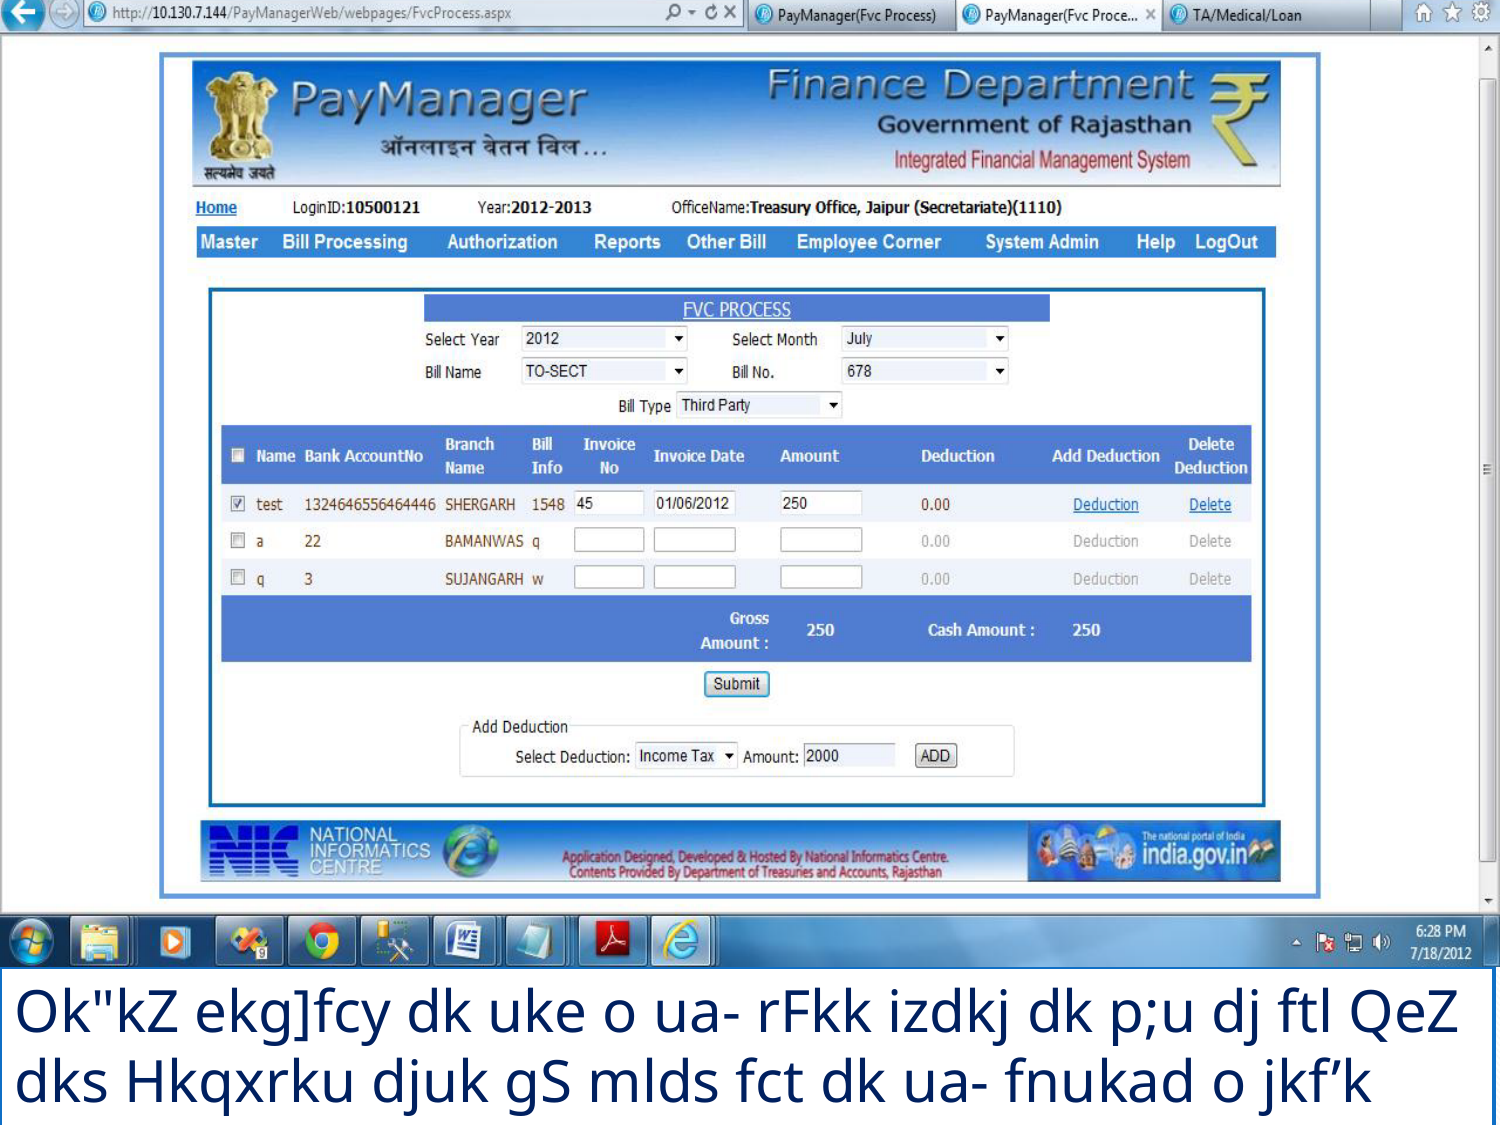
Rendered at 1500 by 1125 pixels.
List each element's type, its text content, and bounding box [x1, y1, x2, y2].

text_box Ok"kZ ekg]fcy dk uke o ua- rFkk izdkj dk p;u dj ftl QeZ dks Hkqxrku djuk gS mlds fct dk ua- fnukad o jkf’k vafdr dj dVkSfr dh iwfrZ djsa [0, 979, 1496, 1125]
picture [0, 0, 1500, 967]
